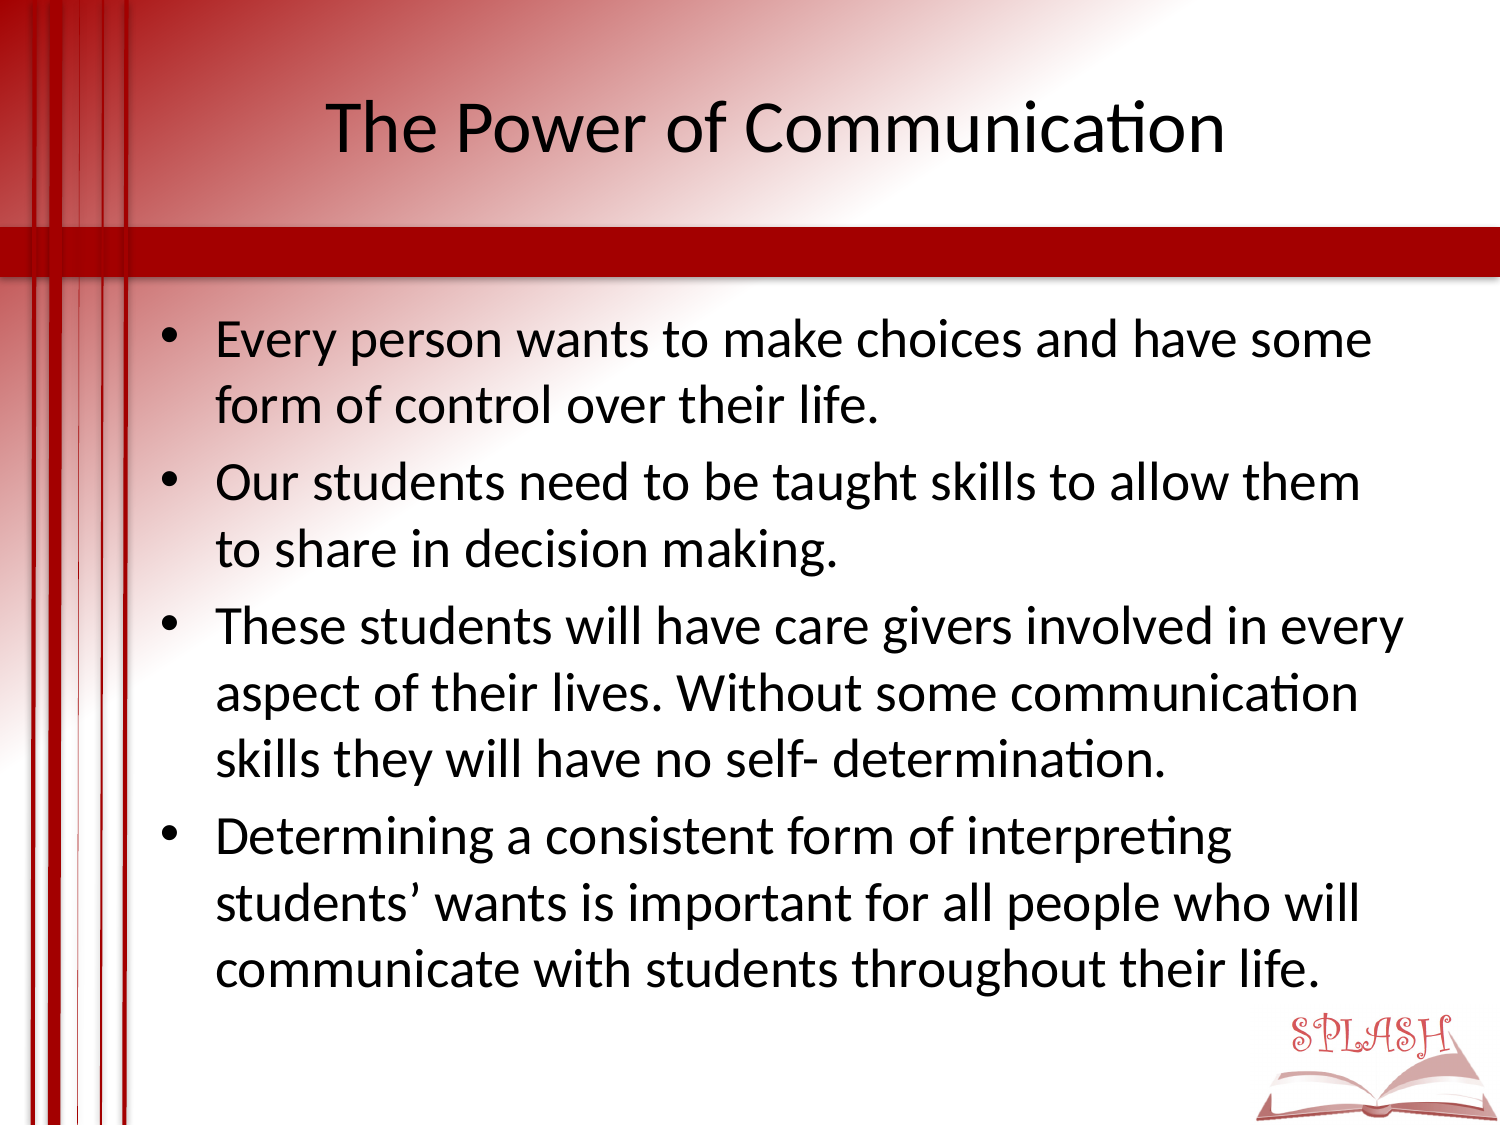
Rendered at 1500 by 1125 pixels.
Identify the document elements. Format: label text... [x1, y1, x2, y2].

title The Power of Communication [145, 28, 1425, 217]
list Every person wants to make choices and have some form of control over their life. Our students need to be taught skills to allow them to share in decision making. These students will have care givers involved in every aspect of their lives. Without some communication skills they will have no self- determination. Determining a consistent form of interpreting students’ wants is important for all people who will communicate with students throughout their life. [145, 294, 1425, 1069]
